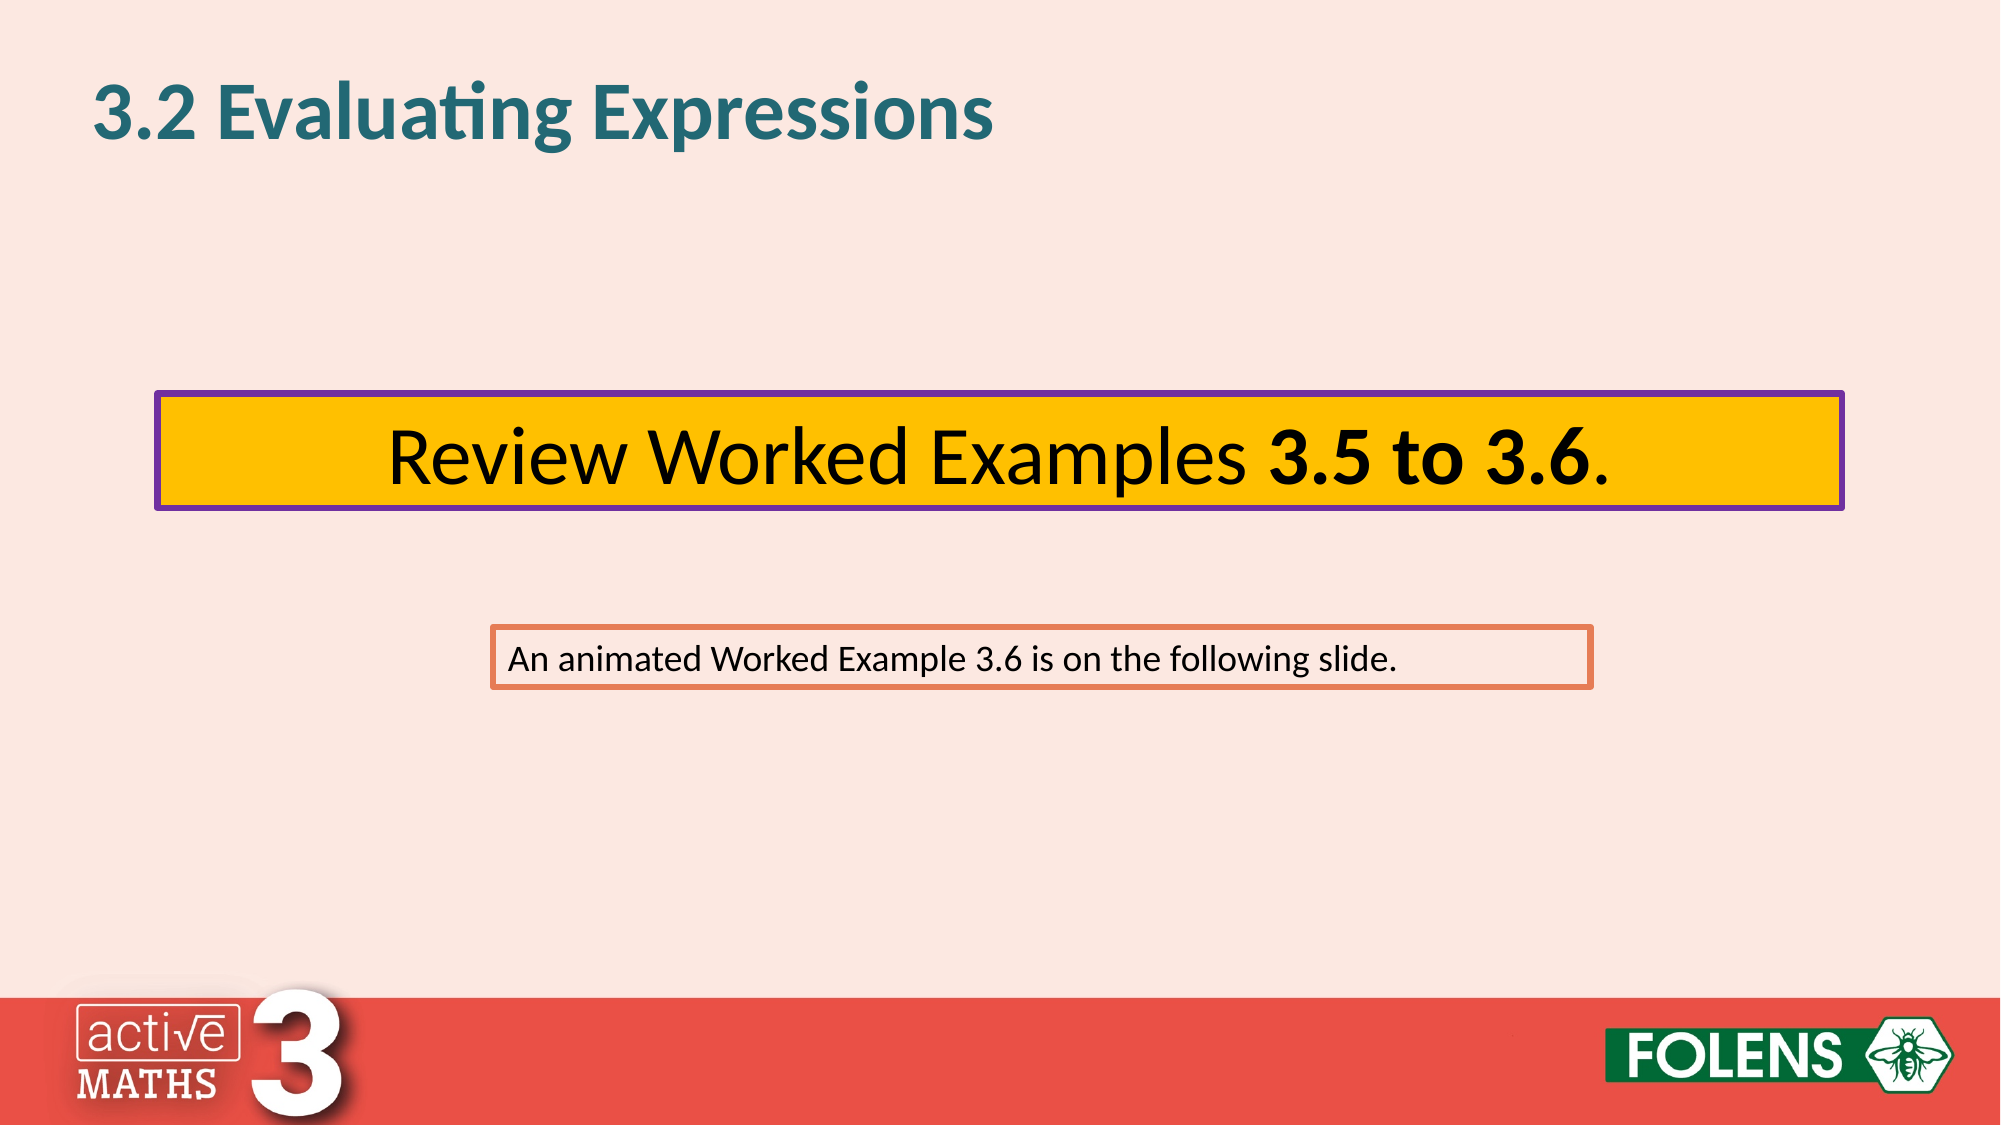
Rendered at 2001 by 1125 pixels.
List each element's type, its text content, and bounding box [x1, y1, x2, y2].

text_box Review Worked Examples 3.5 to 3.6. [157, 393, 1842, 509]
picture [0, 0, 2001, 1125]
text_box 3.2 Evaluating Expressions [75, 59, 1801, 162]
text_box An animated Worked Example 3.6 is on the following slide. [493, 626, 1591, 687]
